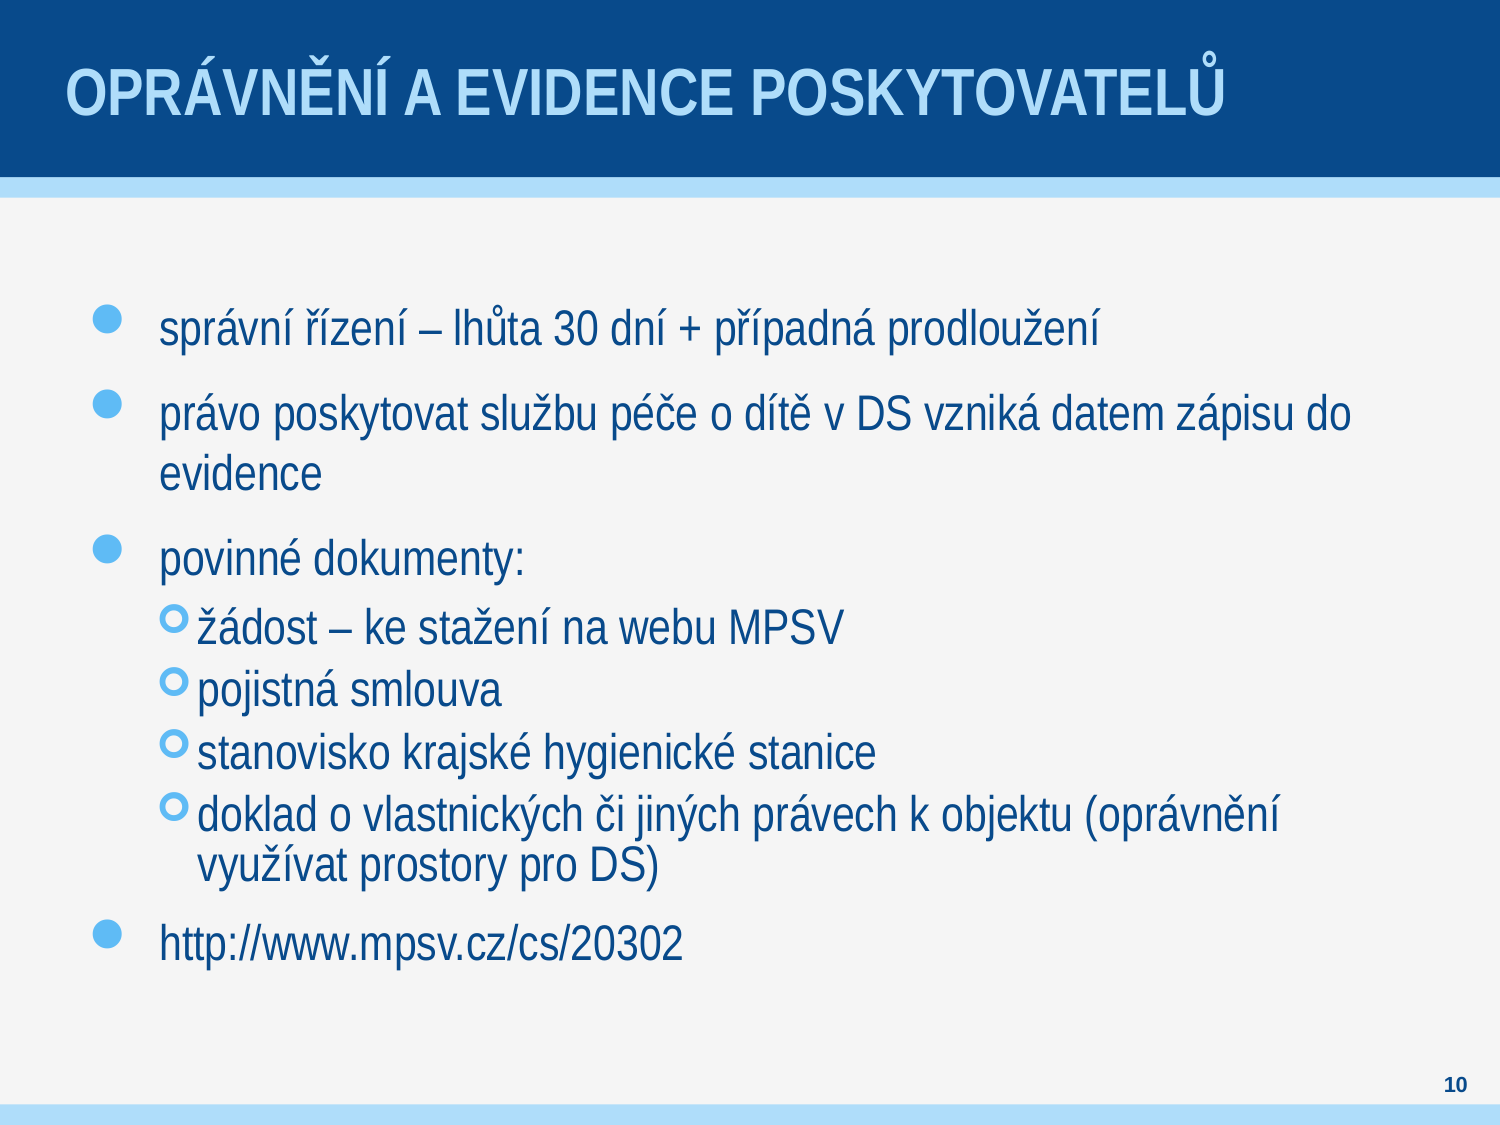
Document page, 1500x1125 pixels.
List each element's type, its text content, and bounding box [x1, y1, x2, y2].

title Oprávnění a evidence poskytovatelů [59, 0, 1441, 178]
list správní řízení – lhůta 30 dní + případná prodloužení právo poskytovat službu péče o dítě v DS vzniká datem zápisu do evidence povinné dokumenty: žádost – ke stažení na webu MPSV pojistná smlouva stanovisko krajské hygienické stanice doklad o vlastnických či jiných právech k objektu (oprávnění využívat prostory pro DS) http://www.mpsv.cz/cs/20302 [88, 295, 1412, 1004]
slide_number 10 [1417, 1068, 1495, 1099]
